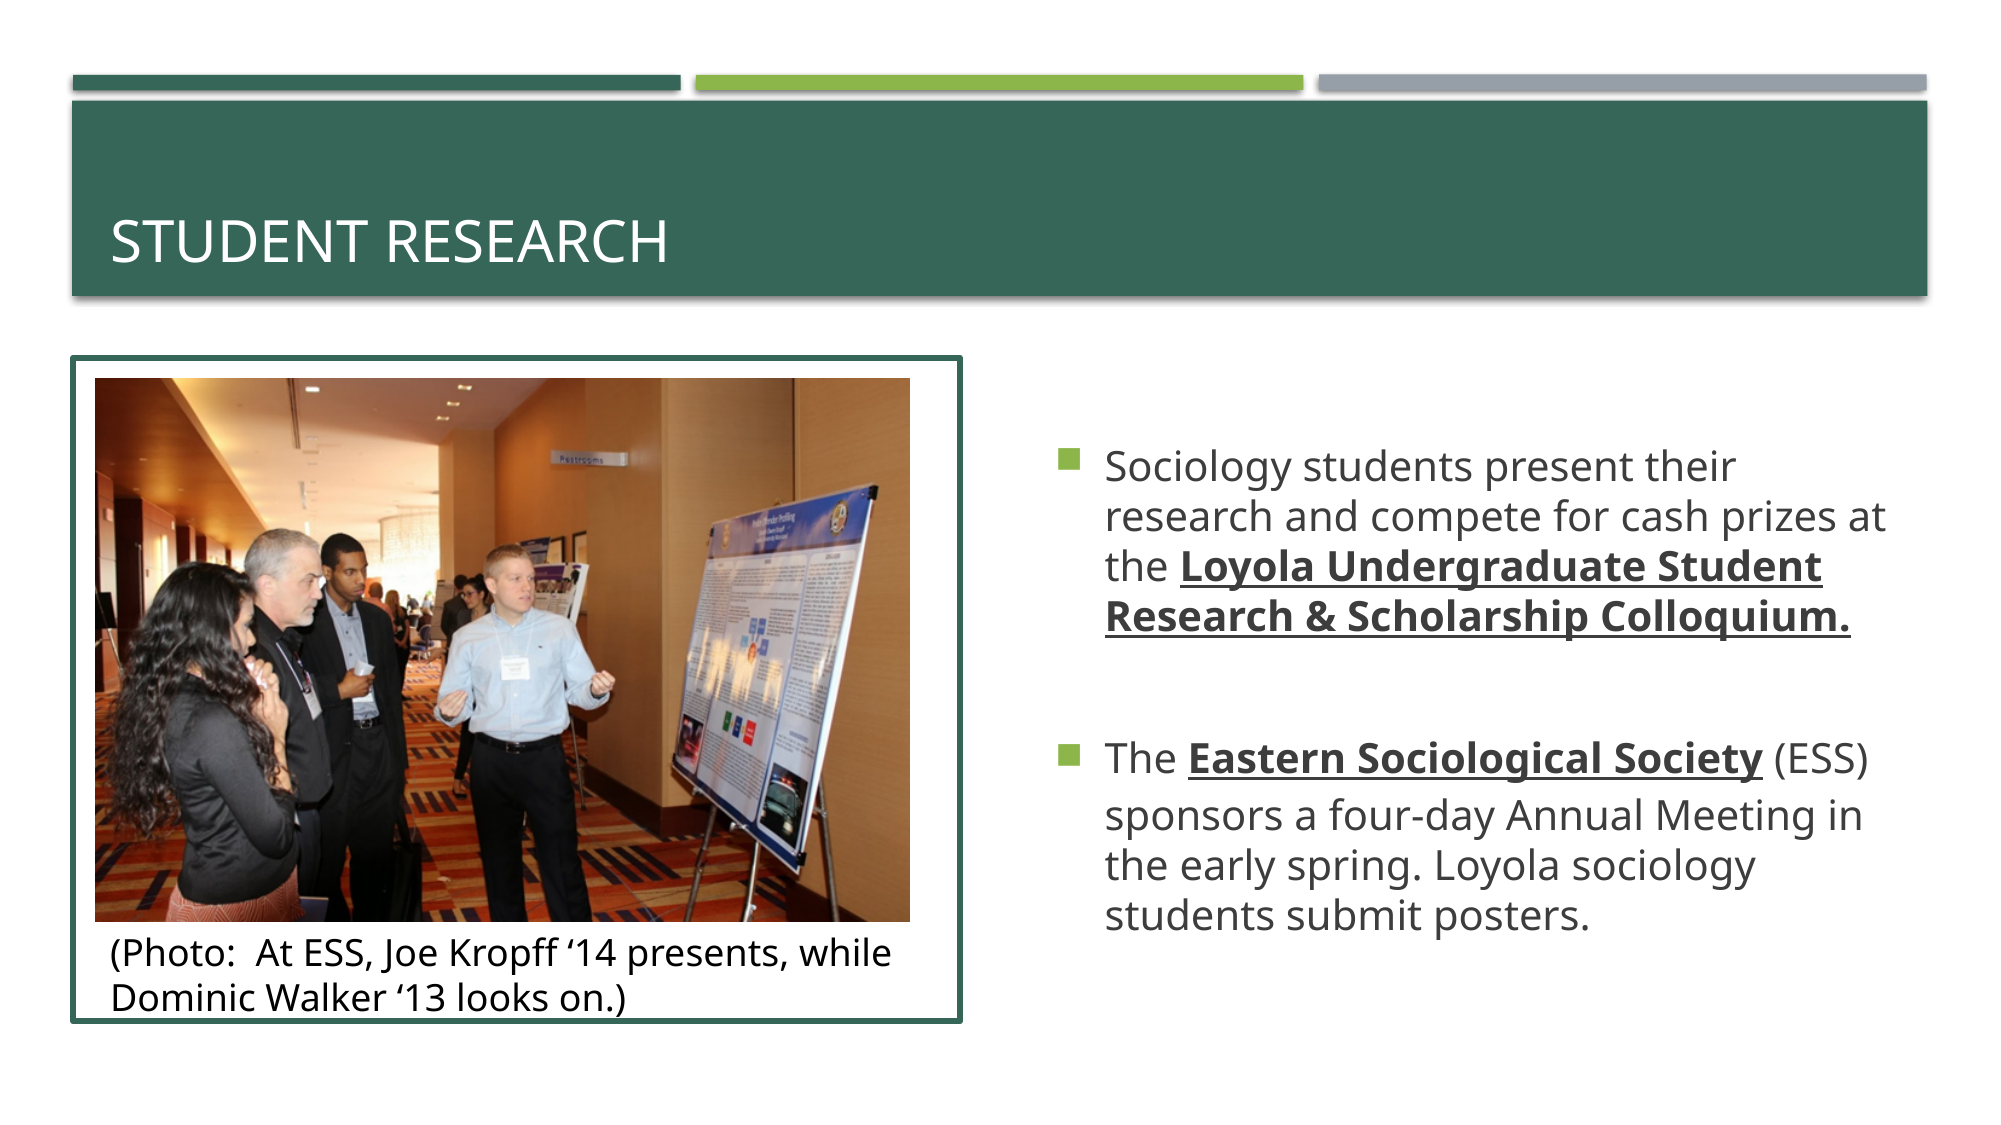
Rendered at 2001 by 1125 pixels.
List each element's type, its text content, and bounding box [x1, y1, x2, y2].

title Student Research [95, 115, 1905, 282]
text_box (Photo: At ESS, Joe Kropff ‘14 presents, while Dominic Walker ‘13 looks on.) [95, 921, 932, 1084]
text_box [71, 356, 962, 1023]
list Sociology students present their research and compete for cash prizes at the Loyola Undergraduate Student Research & Scholarship Colloquium. The Eastern Sociological Society (ESS) sponsors a four-day Annual Meeting in the early spring. Loyola sociology students submit posters. [1039, 357, 1905, 1022]
picture [94, 377, 910, 923]
